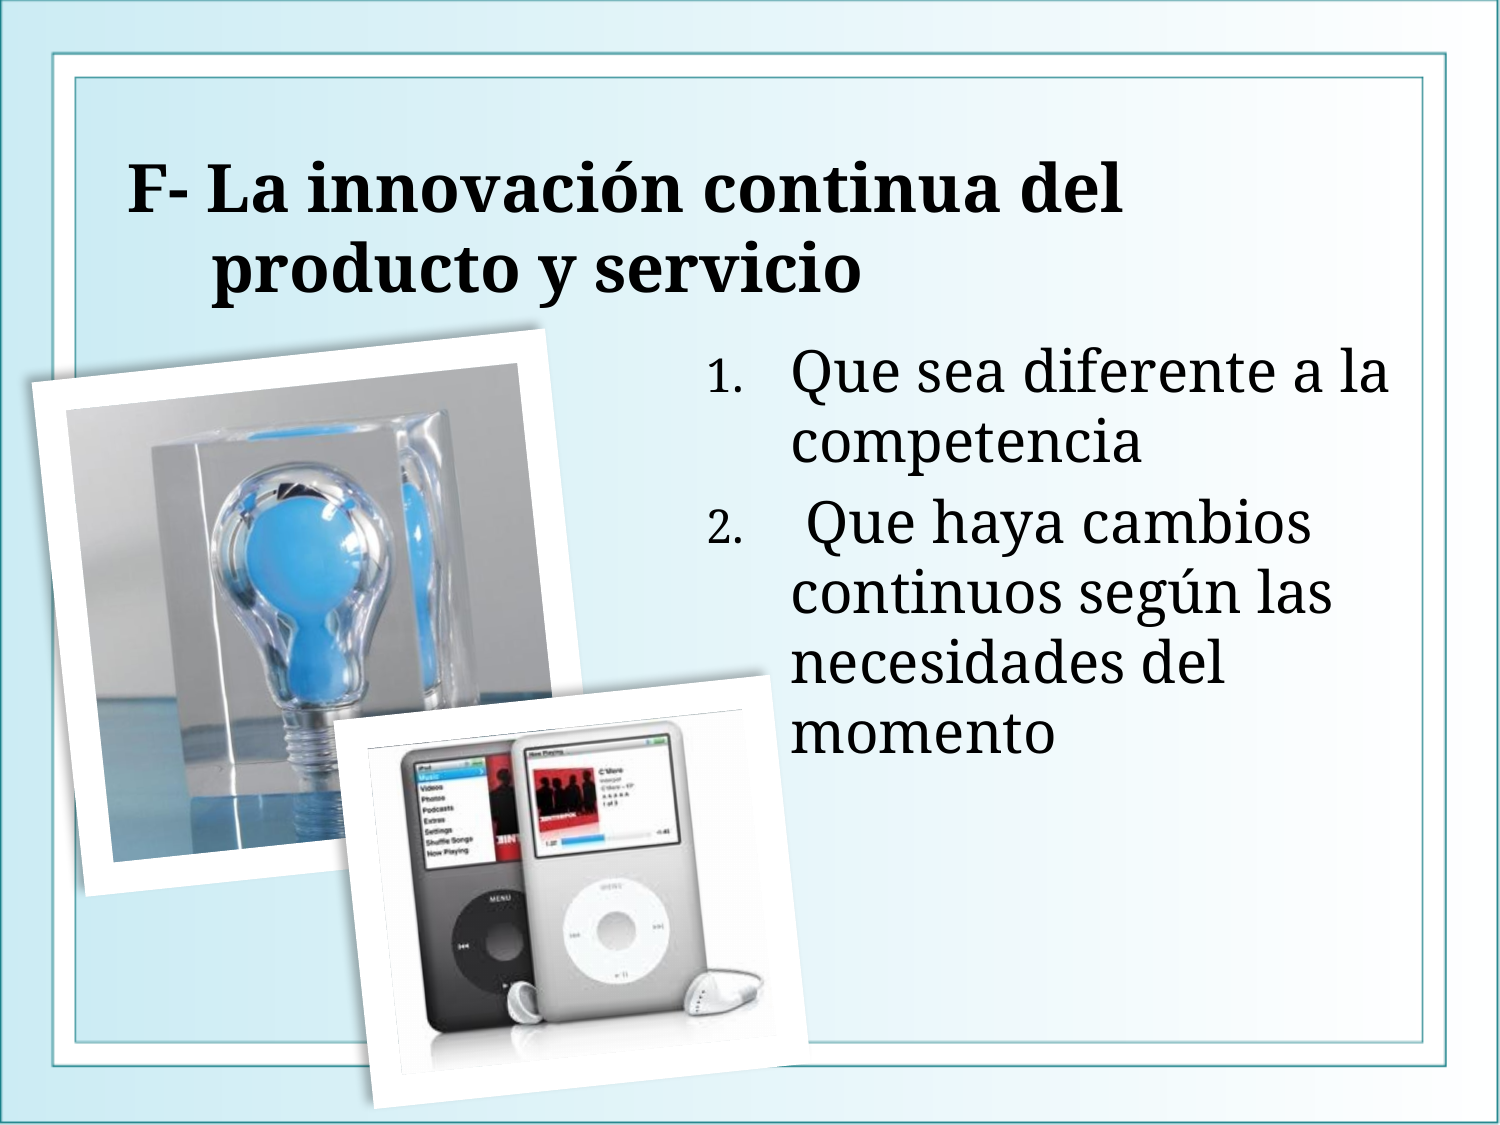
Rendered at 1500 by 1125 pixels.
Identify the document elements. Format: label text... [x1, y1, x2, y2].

picture [0, 0, 1500, 1125]
list Que sea diferente a la competencia Que haya cambios continuos según las necesidades del momento [690, 326, 1448, 823]
title F- La innovación continua del producto y servicio [111, 113, 1389, 314]
